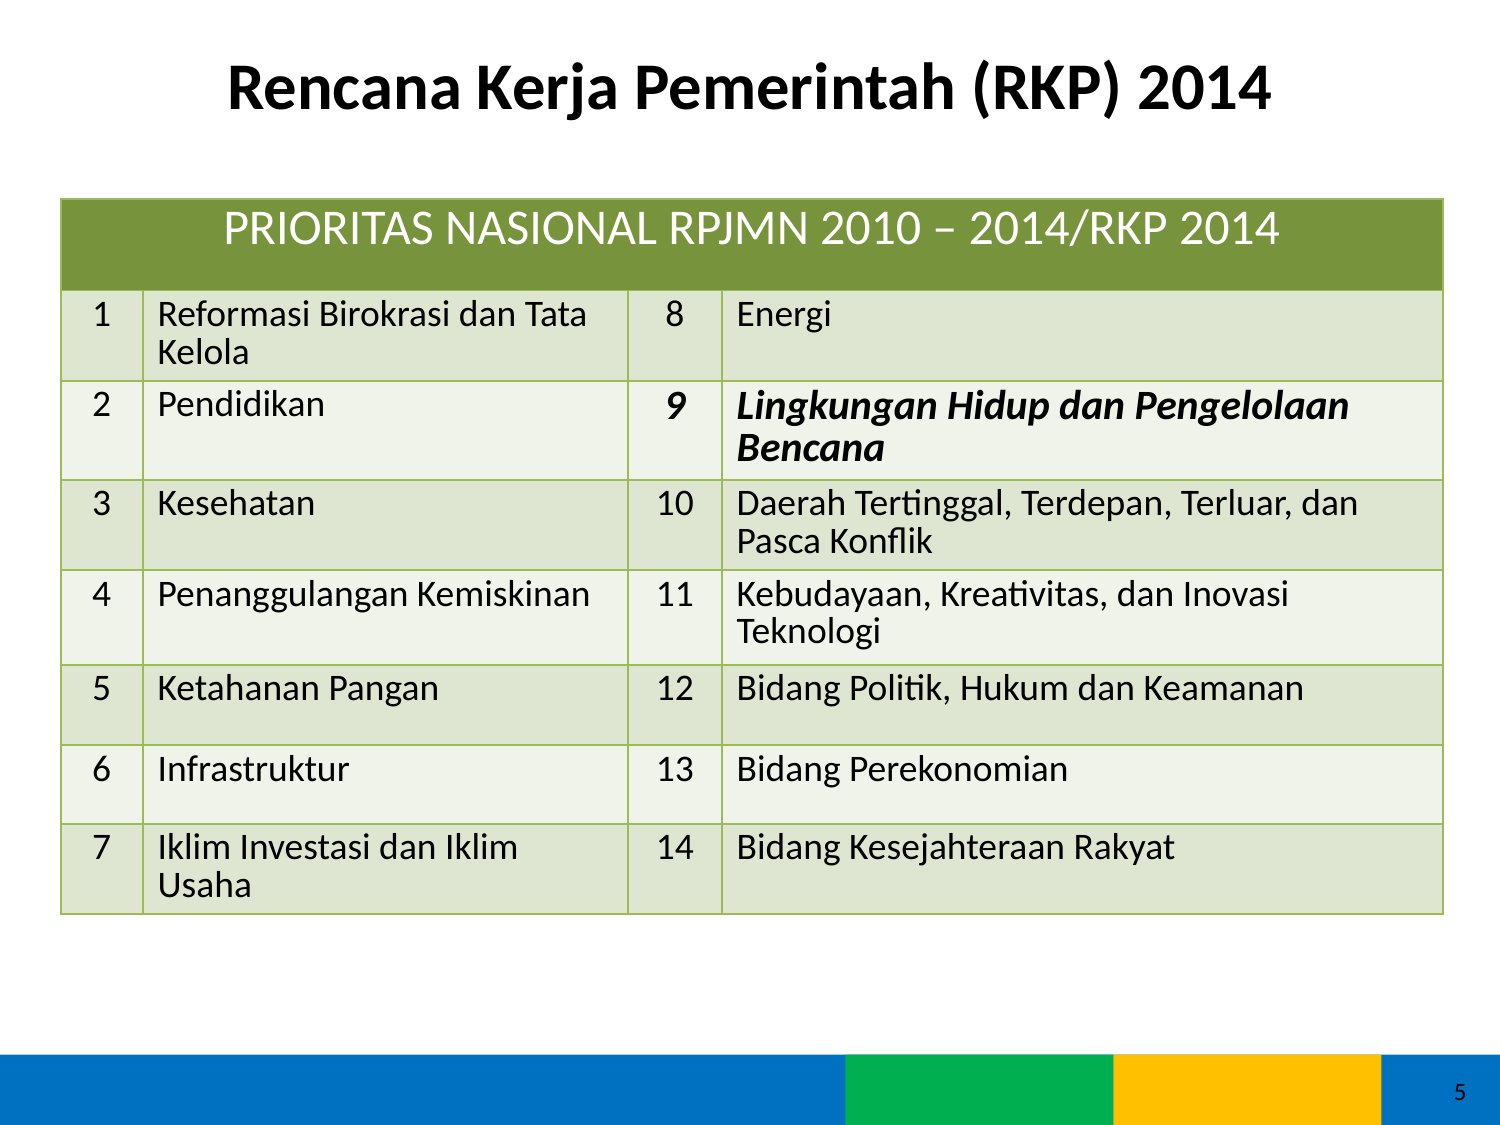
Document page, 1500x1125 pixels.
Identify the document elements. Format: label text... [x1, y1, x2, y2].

table_cell 13 [629, 746, 721, 823]
table_cell Kebudayaan, Kreativitas, dan Inovasi Teknologi [723, 571, 1442, 664]
table_cell Iklim Investasi dan Iklim Usaha [144, 825, 627, 913]
table_cell Reformasi Birokrasi dan Tata Kelola [144, 291, 627, 380]
table_cell Energi [723, 291, 1442, 380]
table_cell Bidang Perekonomian [723, 746, 1442, 823]
table_cell Ketahanan Pangan [144, 666, 627, 744]
table_cell Lingkungan Hidup dan Pengelolaan Bencana [723, 382, 1442, 479]
table_cell 3 [62, 481, 142, 569]
table_cell 11 [629, 571, 721, 664]
table_cell 9 [629, 382, 721, 479]
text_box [0, 1054, 1500, 1125]
table_cell Penanggulangan Kemiskinan [144, 571, 627, 664]
table_cell 7 [62, 825, 142, 913]
table_cell 6 [62, 746, 142, 823]
title Rencana Kerja Pemerintah (RKP) 2014 [75, 35, 1425, 131]
table_cell 1 [62, 291, 142, 380]
table_cell Pendidikan [144, 382, 627, 479]
table_cell 5 [62, 666, 142, 744]
table_cell Bidang Politik, Hukum dan Keamanan [723, 666, 1442, 744]
table_header PRIORITAS NASIONAL RPJMN 2010 – 2014/RKP 2014 [62, 200, 1442, 290]
table_cell Infrastruktur [144, 746, 627, 823]
table_cell 14 [629, 825, 721, 913]
table_cell Bidang Kesejahteraan Rakyat [723, 825, 1442, 913]
table_cell 4 [62, 571, 142, 664]
table_cell 10 [629, 481, 721, 569]
table_cell 2 [62, 382, 142, 479]
table_cell Kesehatan [144, 481, 627, 569]
table_cell 8 [629, 291, 721, 380]
table_cell 12 [629, 666, 721, 744]
table_cell Daerah Tertinggal, Terdepan, Terluar, dan Pasca Konflik [723, 481, 1442, 569]
